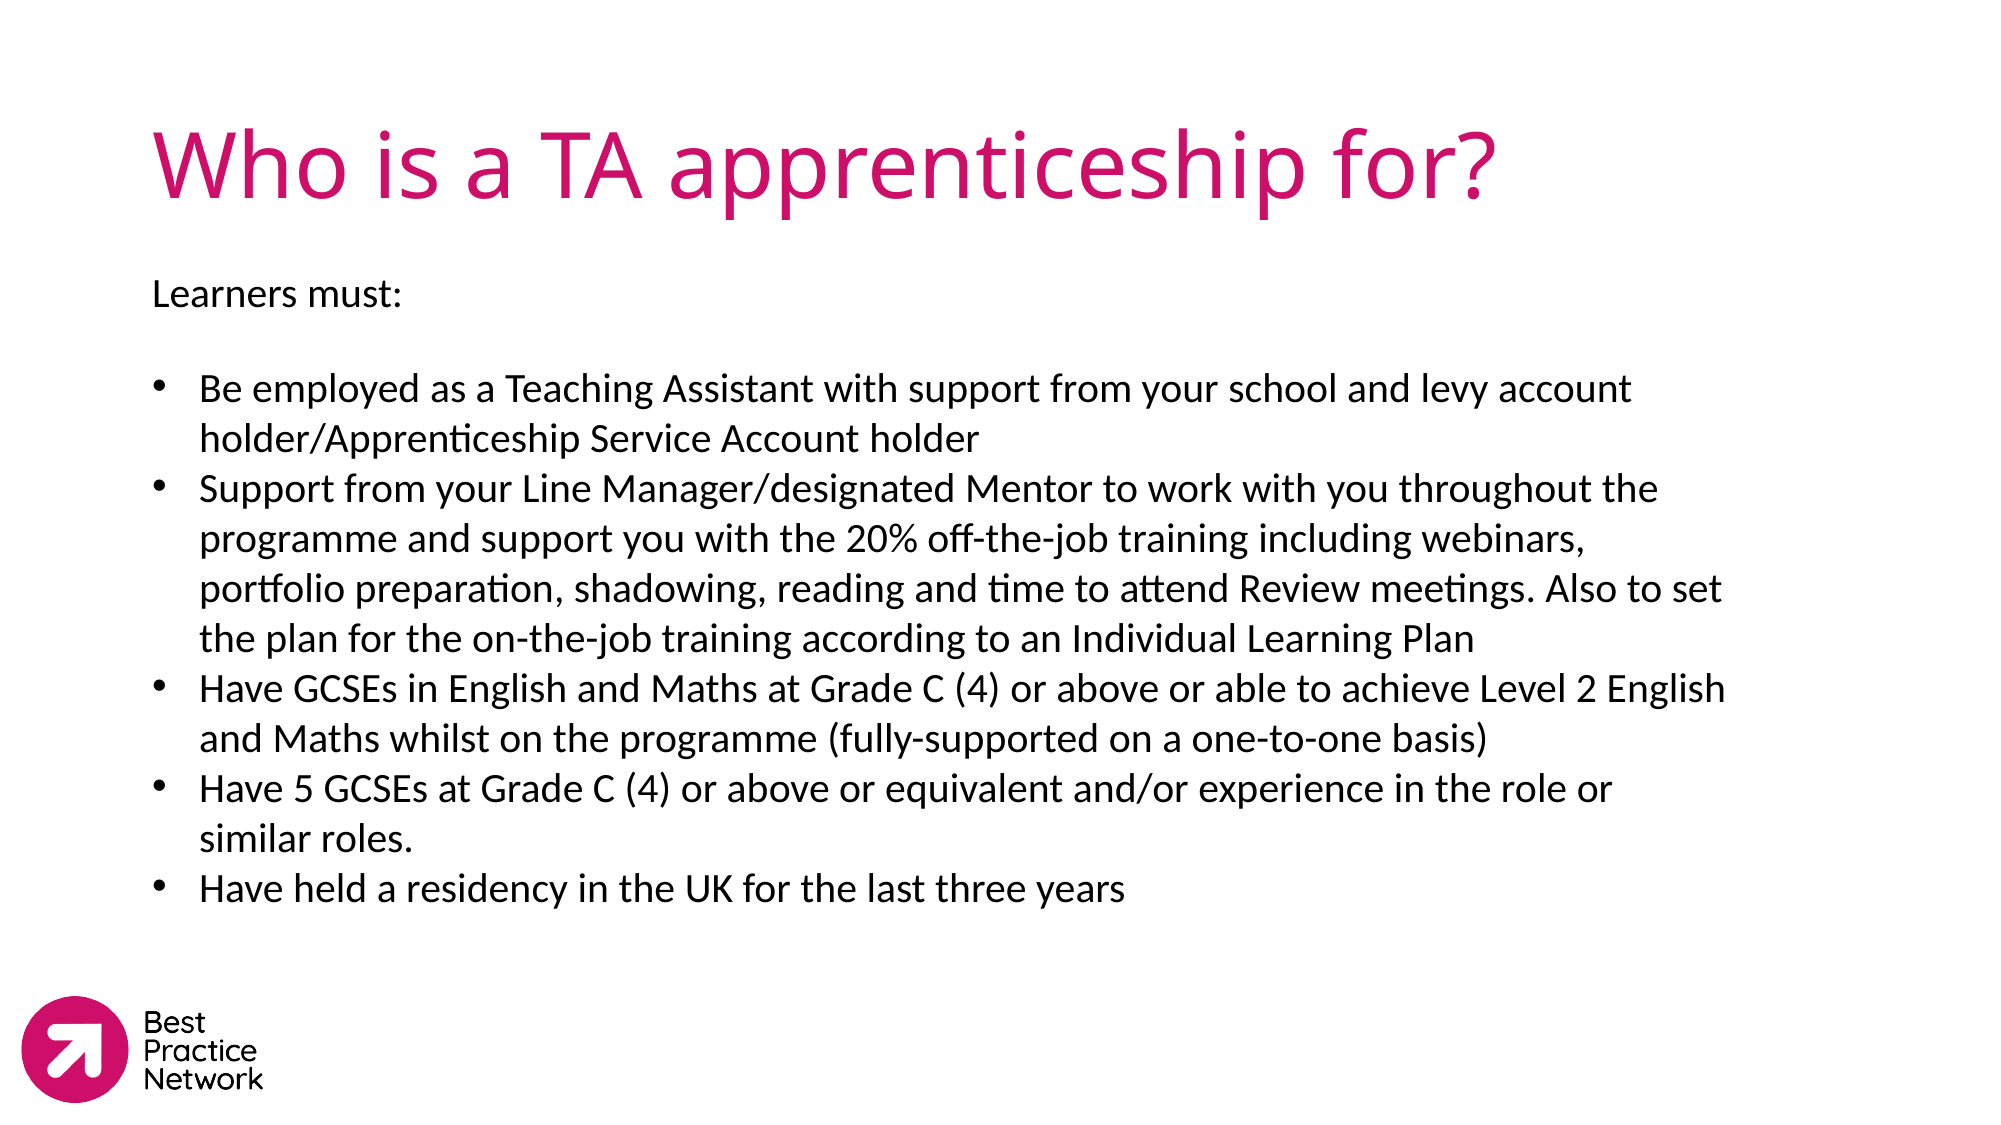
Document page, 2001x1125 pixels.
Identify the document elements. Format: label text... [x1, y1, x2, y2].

title Who is a TA apprenticeship for? [137, 59, 1863, 278]
picture [0, 974, 285, 1125]
text_box Learners must: Be employed as a Teaching Assistant with support from your school and levy account holder/Apprenticeship Service Account holder Support from your Line Manager/designated Mentor to work with you throughout the programme and support you with the 20% off-the-job training including webinars, portfolio preparation, shadowing, reading and time to attend Review meetings. Also to set the plan for the on-the-job training according to an Individual Learning Plan Have GCSEs in English and Maths at Grade C (4) or above or able to achieve Level 2 English and Maths whilst on the programme (fully-supported on a one-to-one basis) Have 5 GCSEs at Grade C (4) or above or equivalent and/or experience in the role or similar roles. Have held a residency in the UK for the last three years [137, 212, 1743, 918]
